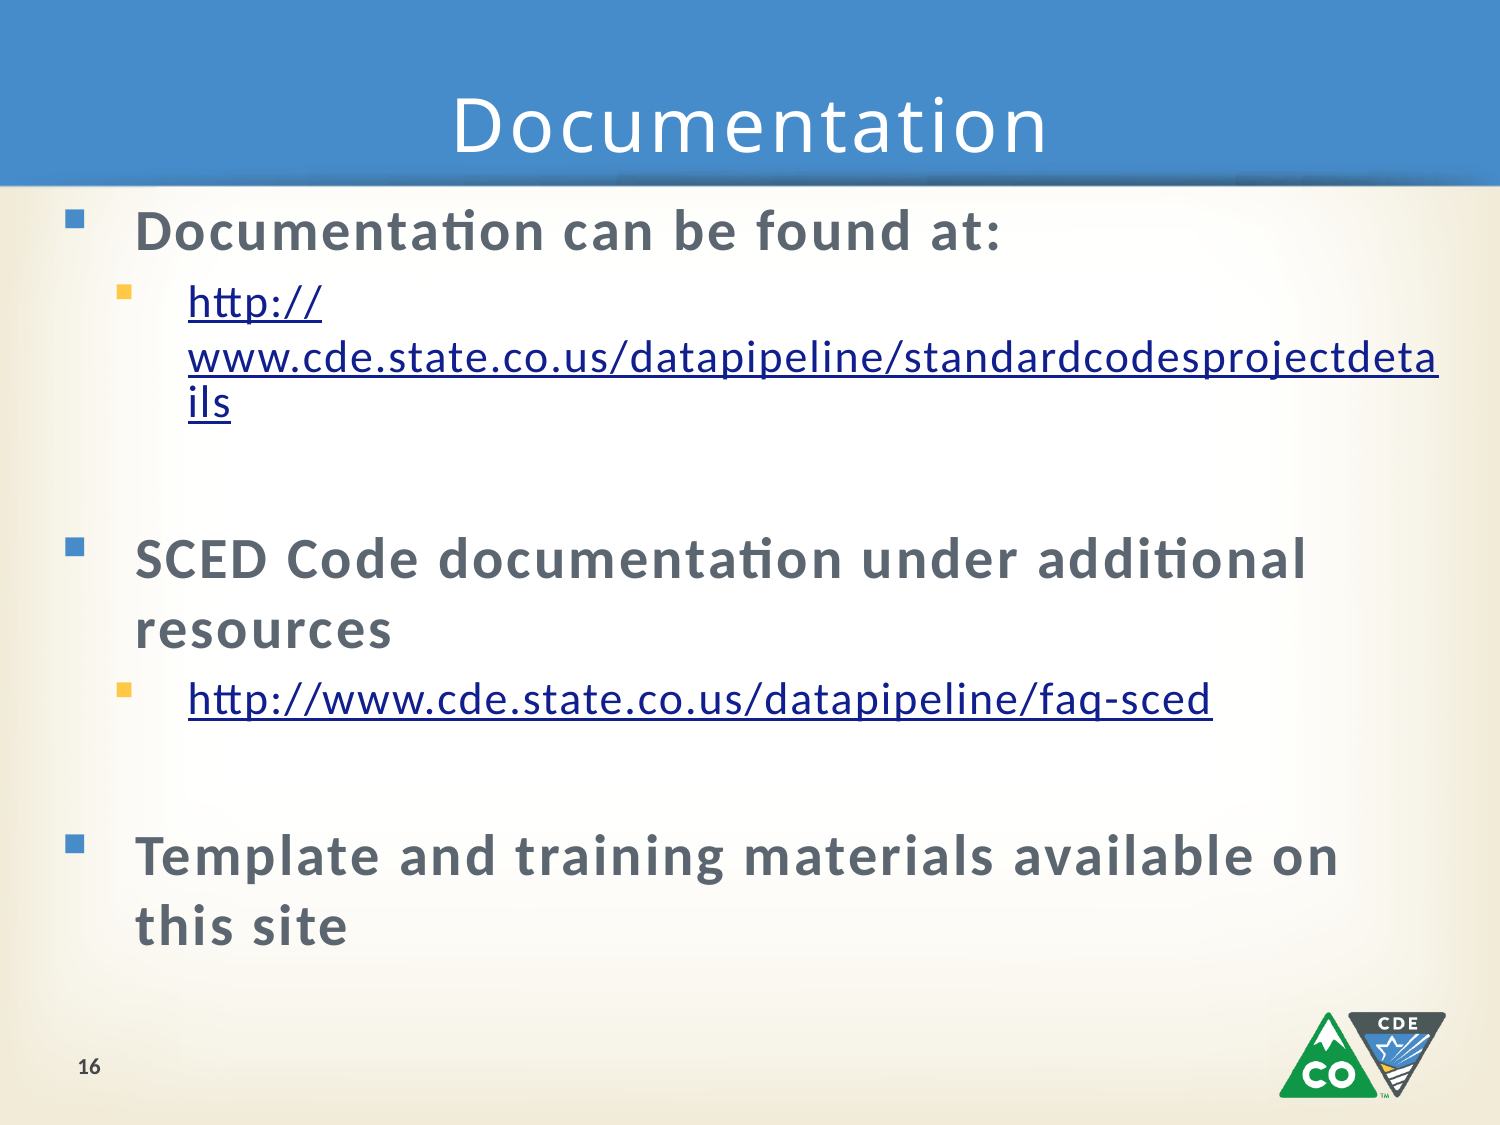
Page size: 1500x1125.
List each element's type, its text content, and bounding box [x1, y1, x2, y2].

text_box Documentation can be found at: http://www.cde.state.co.us/datapipeline/standardcodesprojectdetails SCED Code documentation under additional resources http://www.cde.state.co.us/datapipeline/faq-sced Template and training materials available on this site [37, 184, 1463, 1085]
title Documentation [62, 58, 1438, 184]
picture [0, 0, 1500, 1125]
